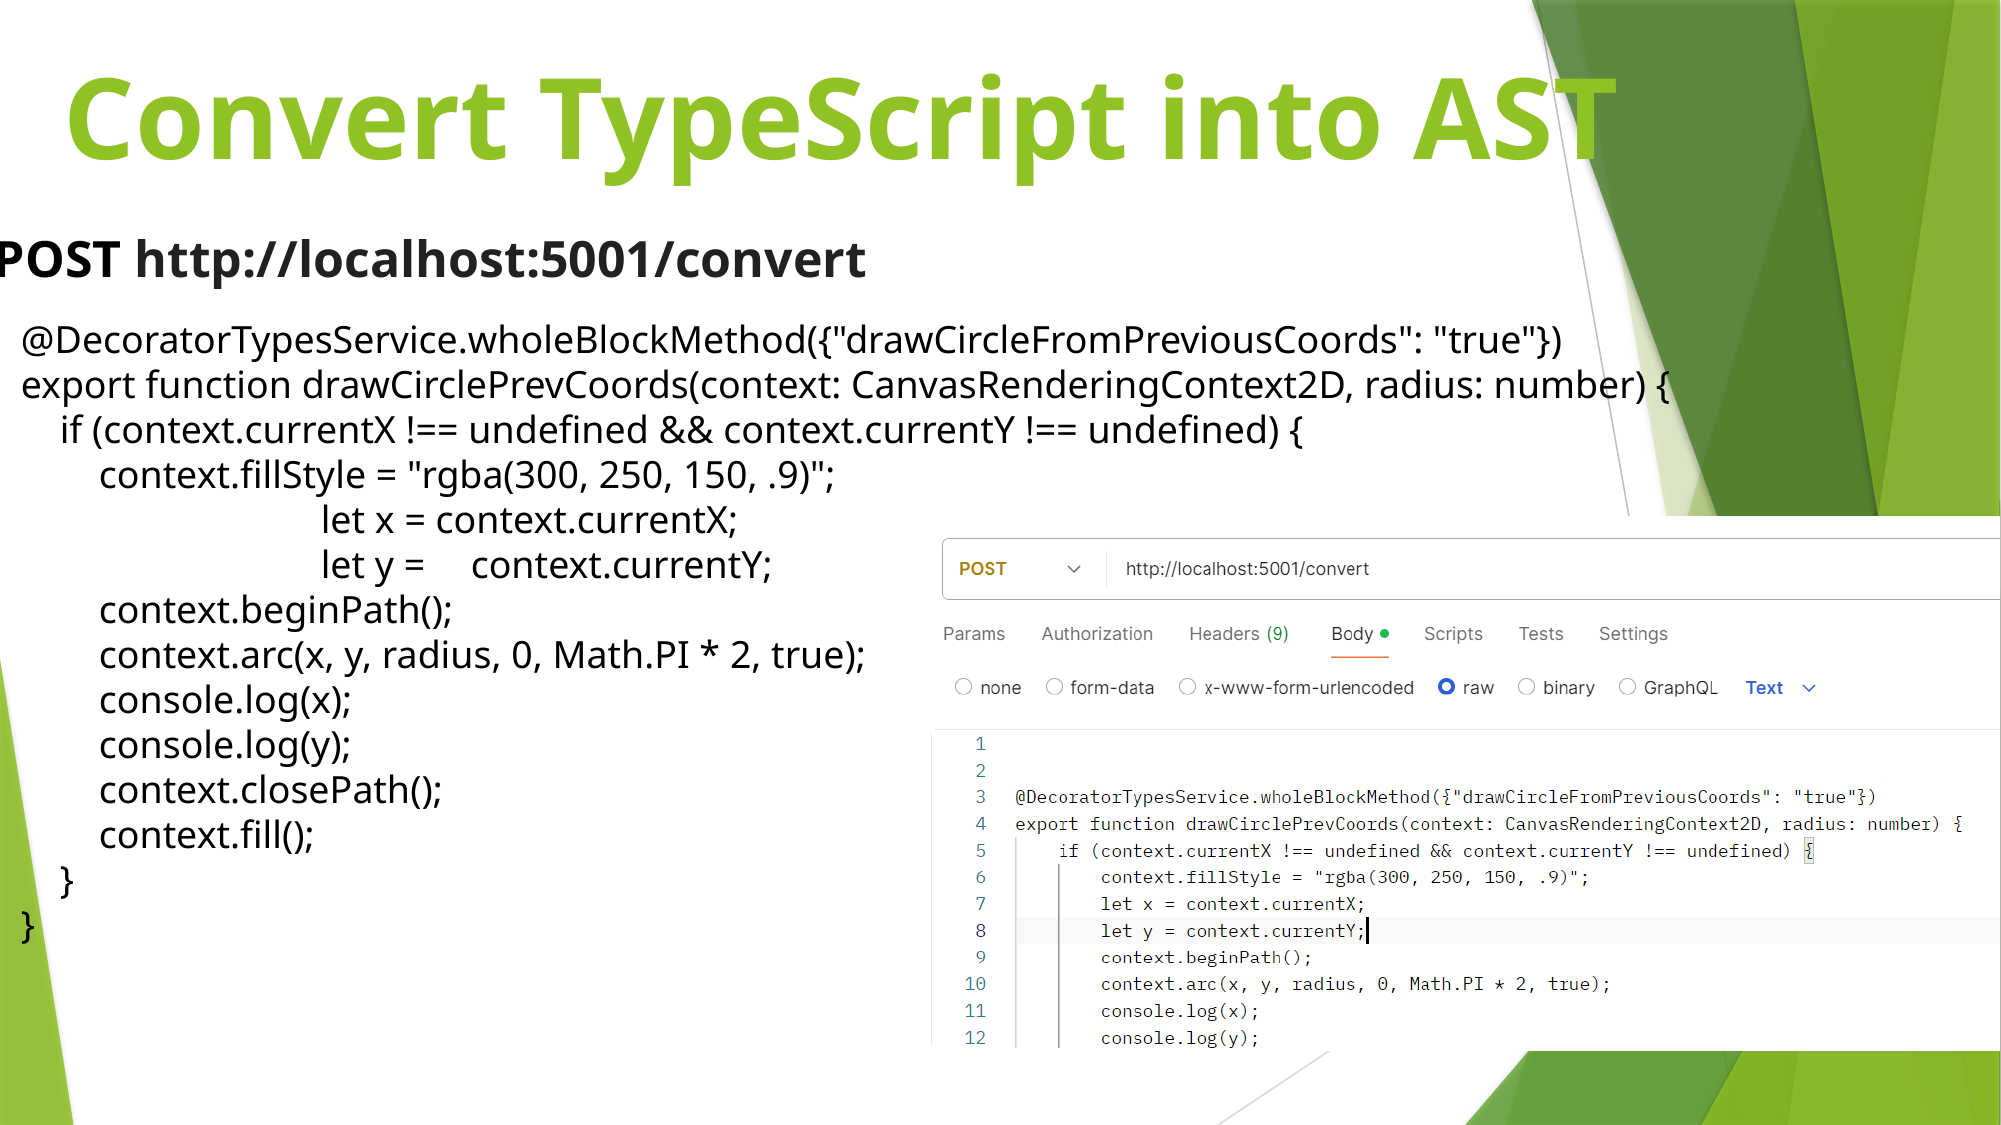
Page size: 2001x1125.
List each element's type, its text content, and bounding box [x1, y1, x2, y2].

text_box @DecoratorTypesService.wholeBlockMethod({"drawCircleFromPreviousCoords": "true"}) export function drawCirclePrevCoords(context: CanvasRenderingContext2D, radius: number) { if (context.currentX !== undefined && context.currentY !== undefined) { context.fillStyle = "rgba(300, 250, 150, .9)"; let x = context.currentX; let y = context.currentY; context.beginPath(); context.arc(x, y, radius, 0, Math.PI * 2, true); console.log(x); console.log(y); context.closePath(); context.fill(); } } [6, 308, 1687, 954]
picture [918, 516, 2000, 1051]
text_box POST http://localhost:5001/convert [0, 219, 882, 295]
title Convert TypeScript into AST [49, 39, 1677, 257]
